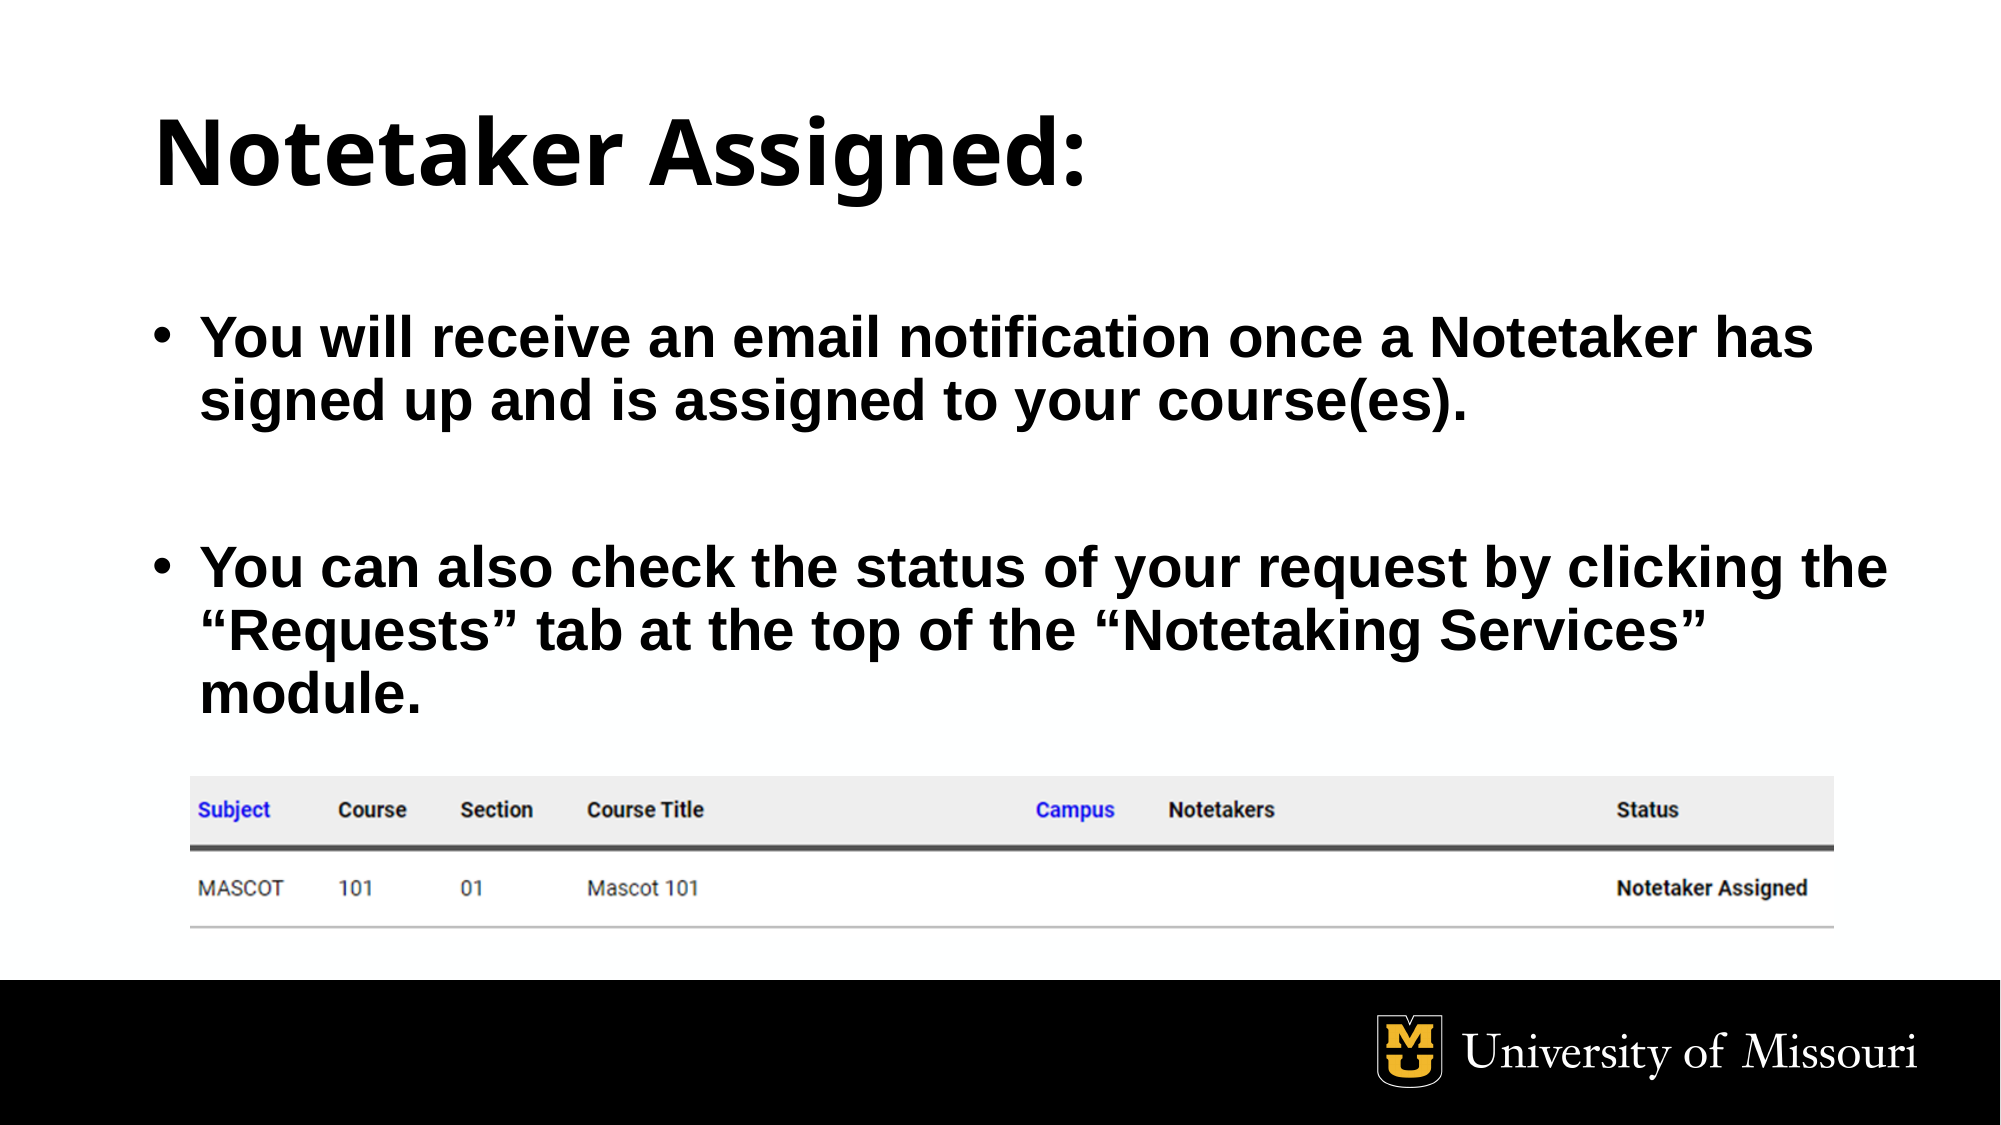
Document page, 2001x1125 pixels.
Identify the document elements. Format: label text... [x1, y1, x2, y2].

title Notetaker Assigned: [137, 87, 1863, 224]
picture [1356, 994, 1938, 1109]
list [190, 776, 1834, 938]
list You will receive an email notification once a Notetaker has signed up and is assigned to your course(es). You can also check the status of your request by clicking the “Requests” tab at the top of the “Notetaking Services” module. [137, 299, 1915, 1014]
